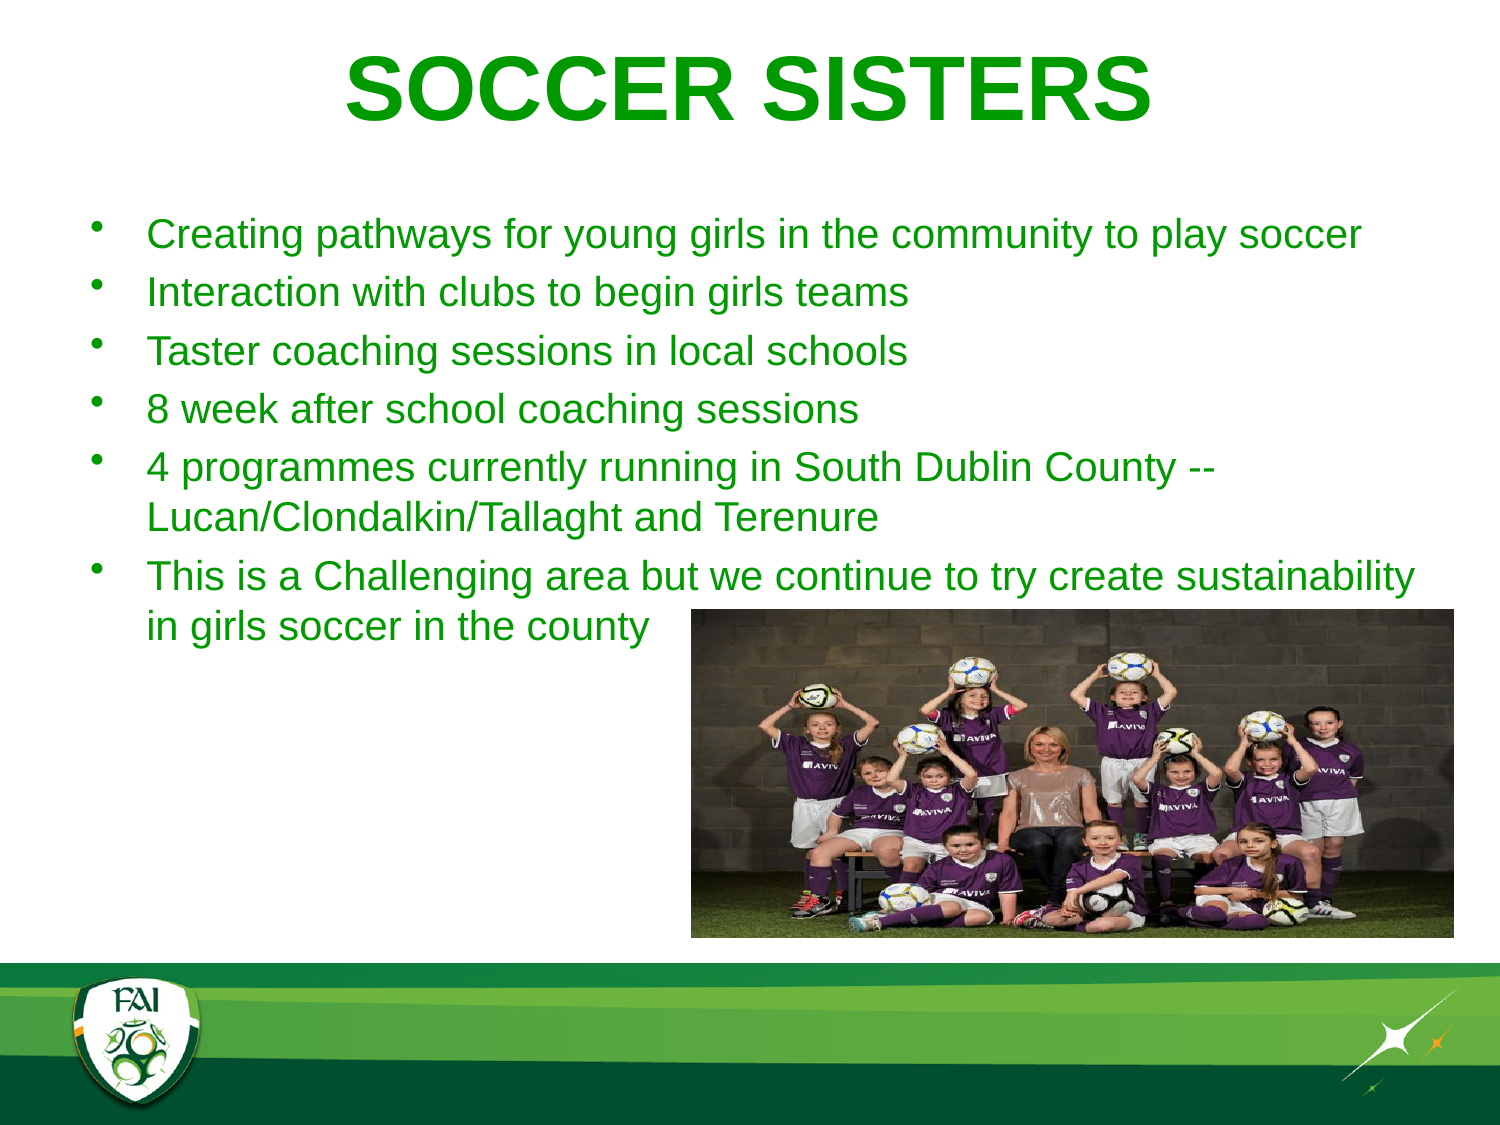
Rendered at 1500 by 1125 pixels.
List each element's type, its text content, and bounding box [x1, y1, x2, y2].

picture [0, 963, 1500, 1125]
picture [691, 609, 1454, 939]
list Creating pathways for young girls in the community to play soccer Interaction with clubs to begin girls teams Taster coaching sessions in local schools 8 week after school coaching sessions 4 programmes currently running in South Dublin County -- Lucan/Clondalkin/Tallaght and Terenure This is a Challenging area but we continue to try create sustainability in girls soccer in the county [74, 198, 1466, 1067]
title SOCCER SISTERS [74, 44, 1426, 198]
